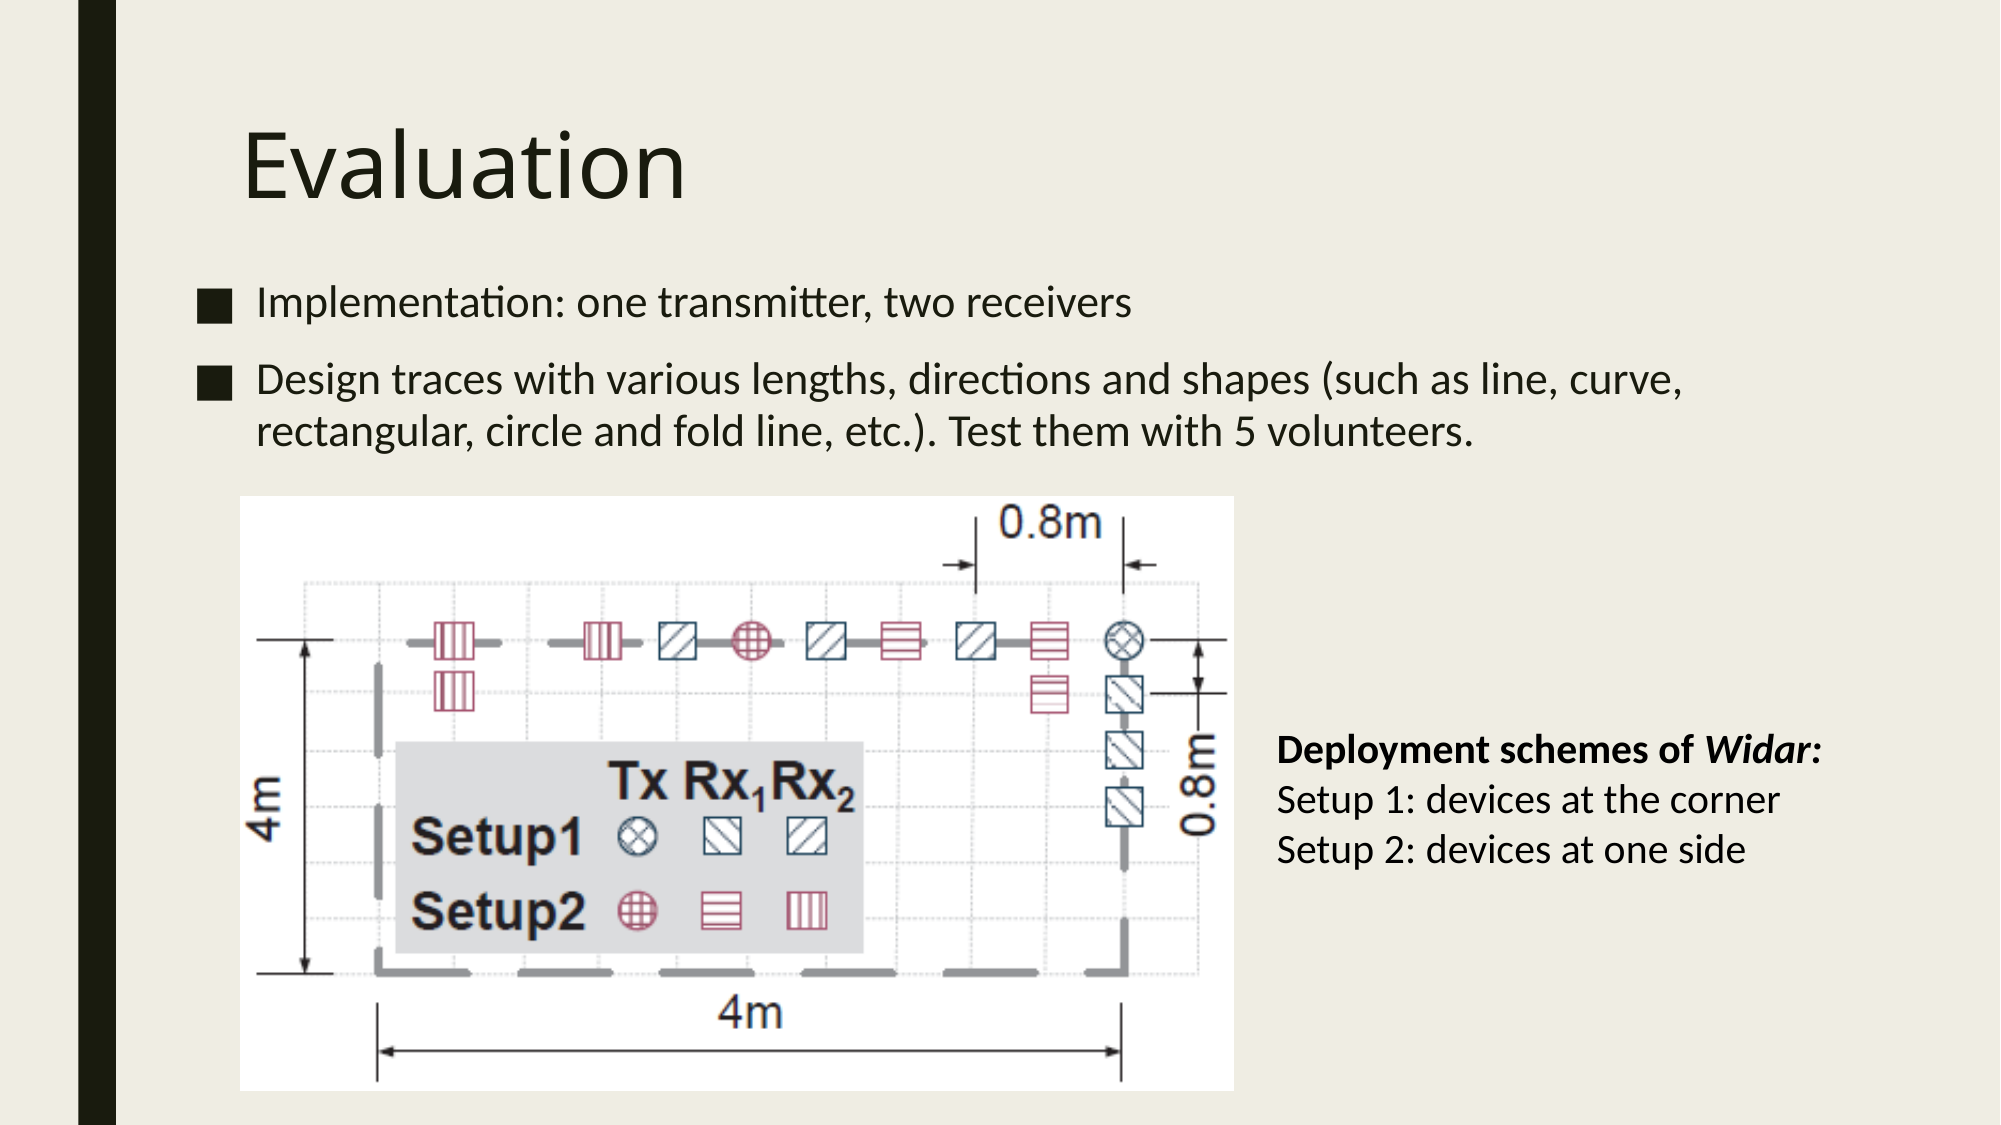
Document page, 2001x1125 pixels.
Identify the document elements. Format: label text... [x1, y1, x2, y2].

text_box Deployment schemes of Widar: Setup 1: devices at the corner Setup 2: devices at one side [1262, 714, 1897, 880]
list Implementation: one transmitter, two receivers Design traces with various lengths, directions and shapes (such as line, curve, rectangular, circle and fold line, etc.). Test them with 5 volunteers. [178, 268, 1754, 857]
title Evaluation [225, 112, 1800, 244]
picture [239, 496, 1234, 1091]
